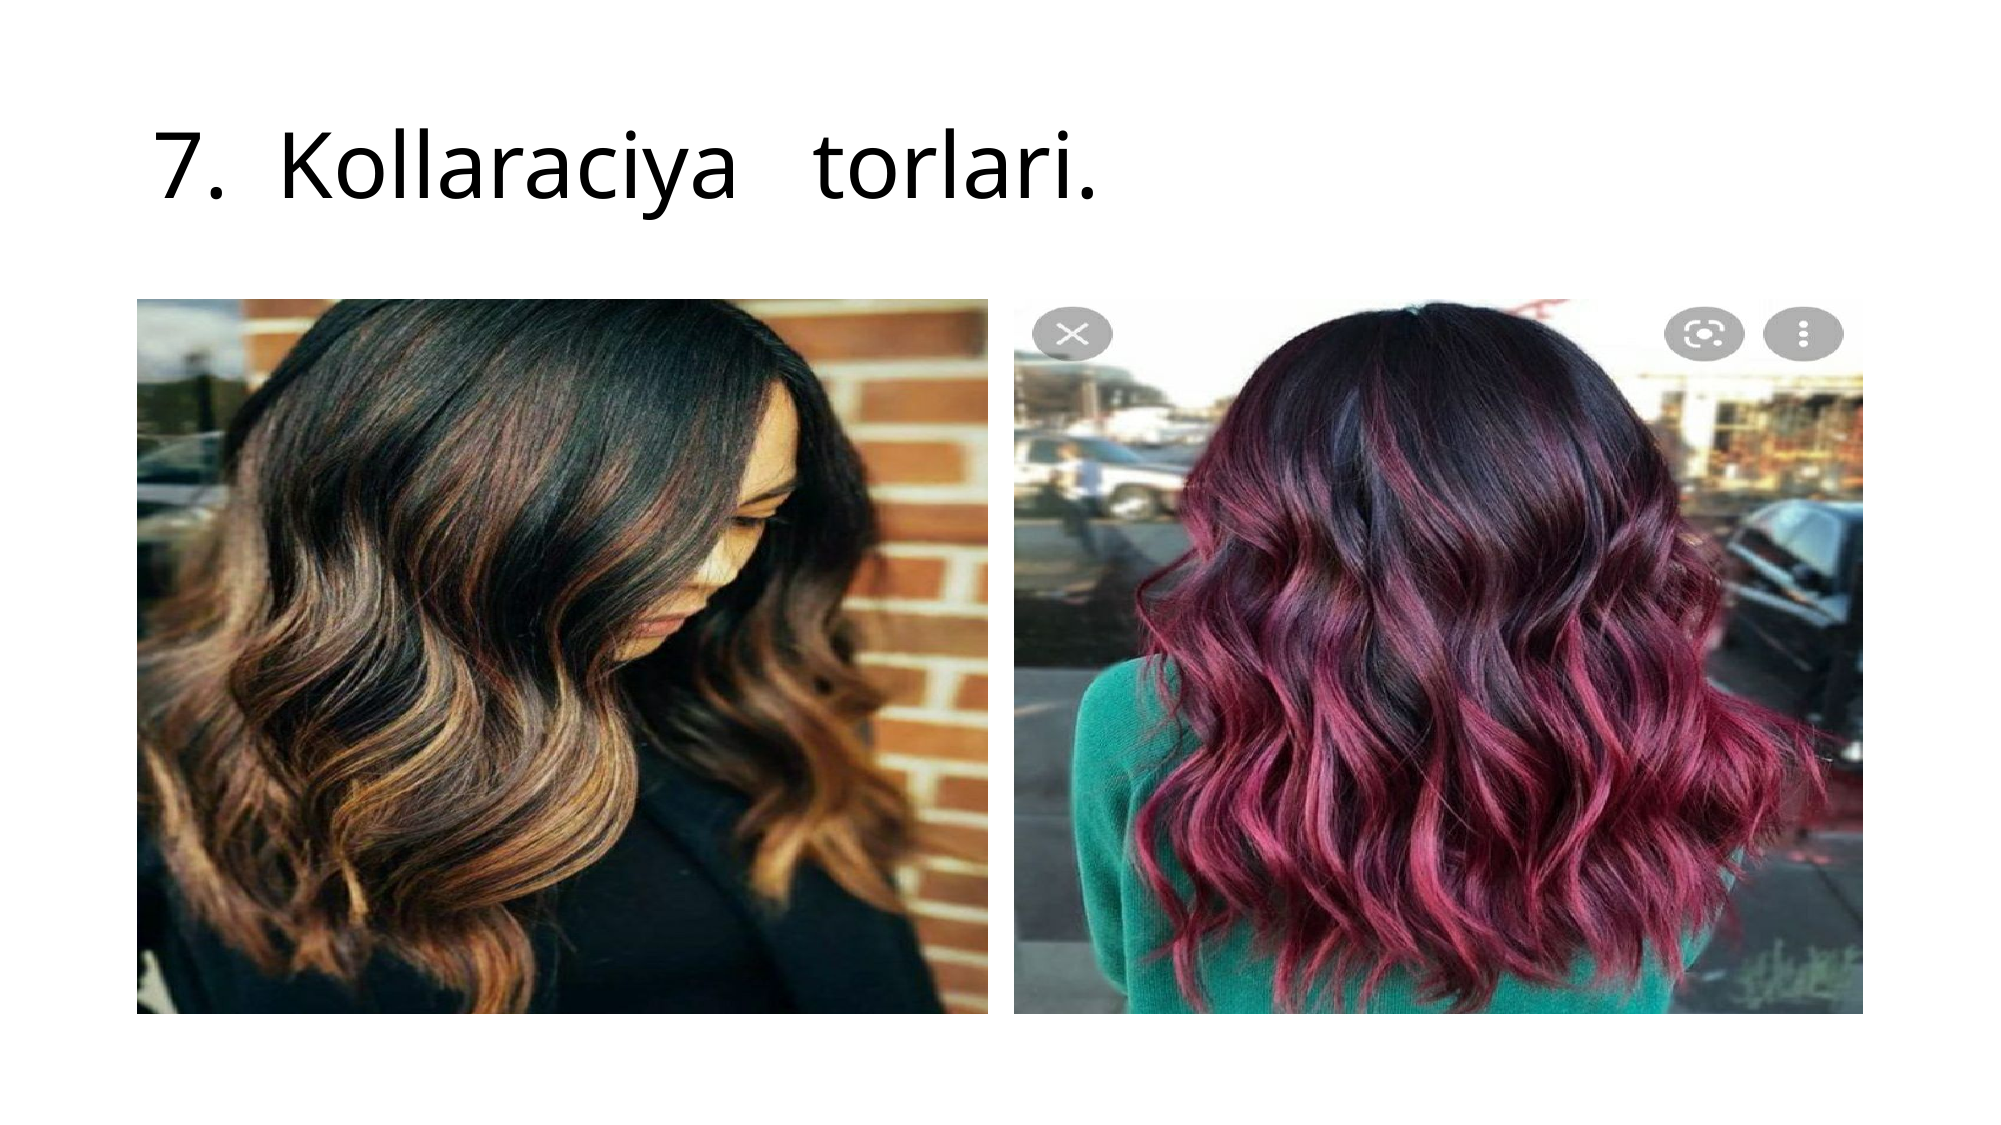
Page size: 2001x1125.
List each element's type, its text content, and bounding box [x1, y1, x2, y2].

title 7. Kollaraciya torlari. [137, 59, 1863, 278]
picture [1014, 299, 1863, 1014]
picture [137, 299, 988, 1014]
